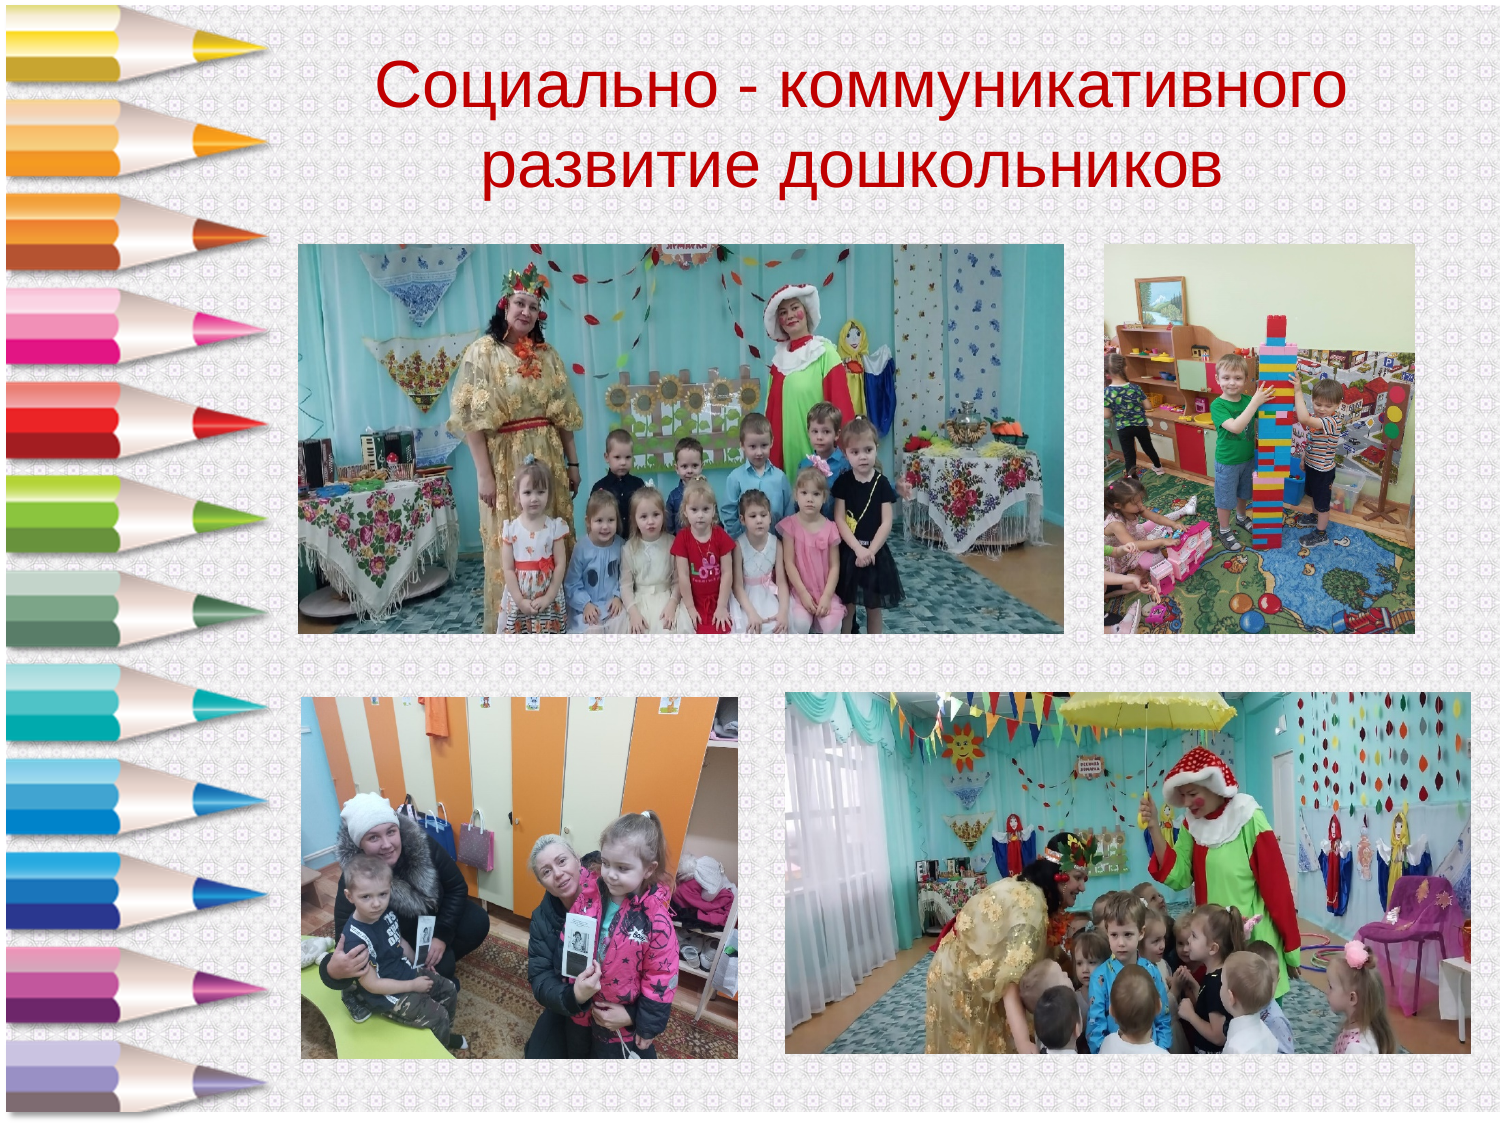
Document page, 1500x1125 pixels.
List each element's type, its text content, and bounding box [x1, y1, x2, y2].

picture [0, 0, 1500, 1125]
text_box Социально - коммуникативного развитие дошкольников [277, 33, 1447, 209]
